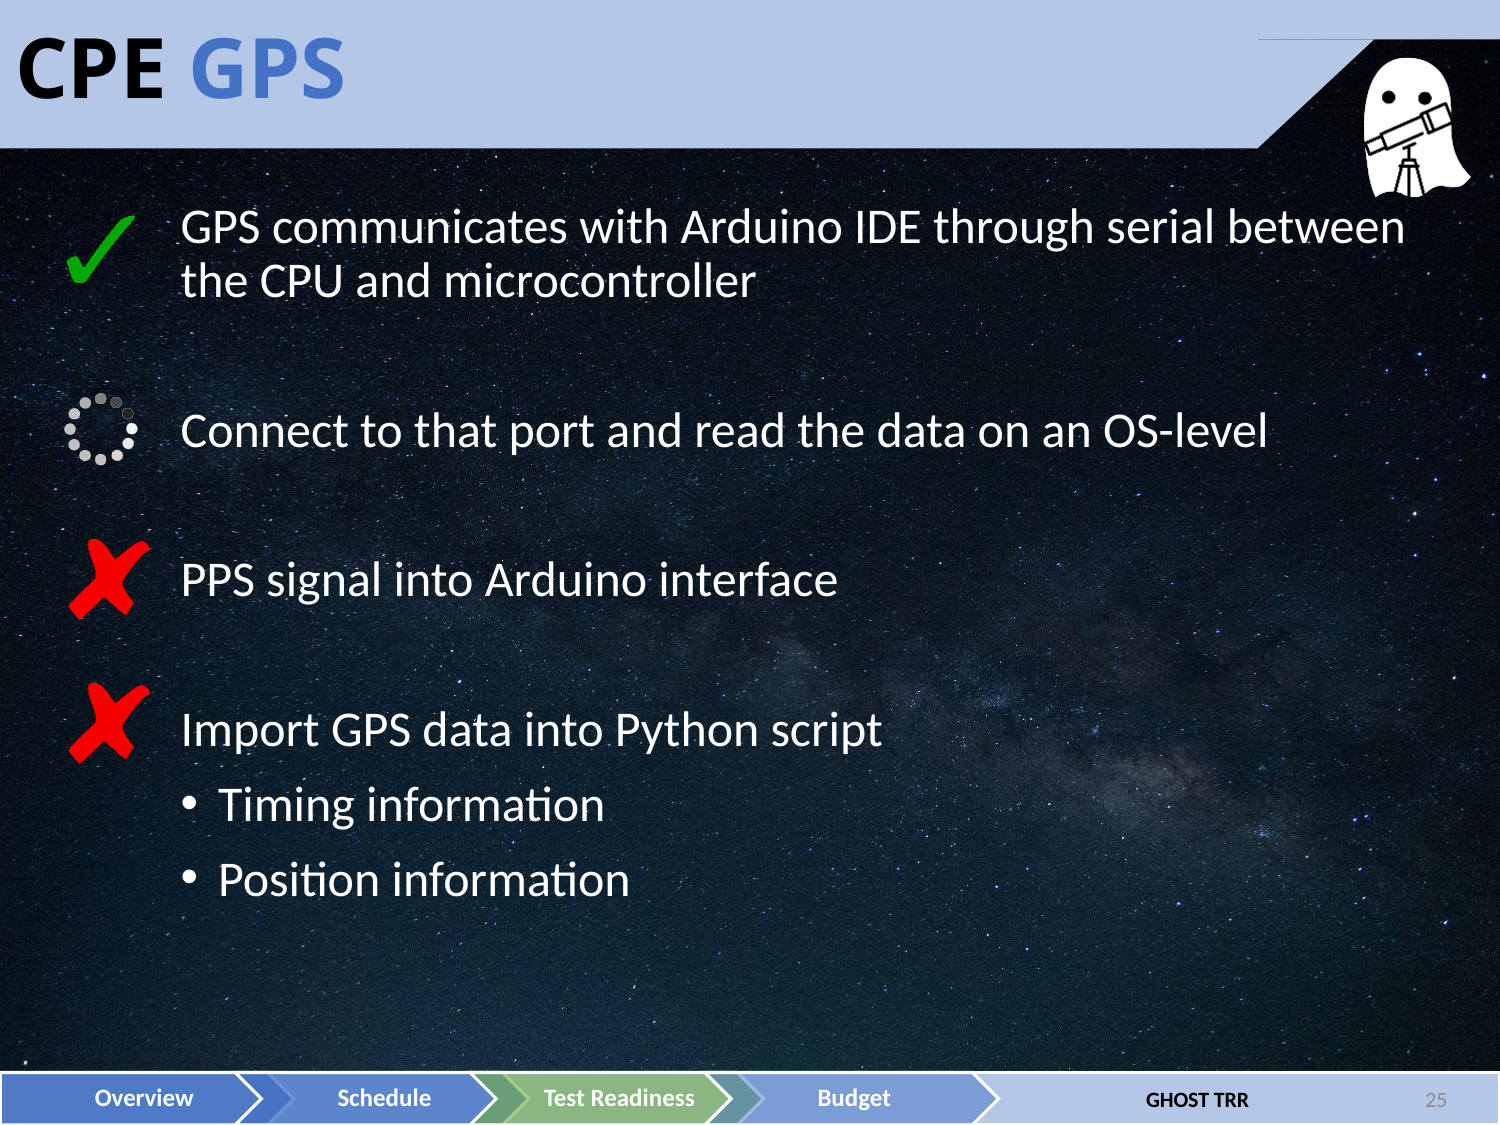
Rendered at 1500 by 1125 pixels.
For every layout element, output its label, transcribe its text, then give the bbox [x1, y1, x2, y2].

title CPE GPS [0, 7, 1232, 137]
list GPS communicates with Arduino IDE through serial between the CPU and microcontroller Connect to that port and read the data on an OS-level PPS signal into Arduino interface Import GPS data into Python script Timing information Position information [165, 192, 1463, 989]
picture [0, 40, 1500, 1071]
slide_number 25 [1311, 1072, 1463, 1125]
